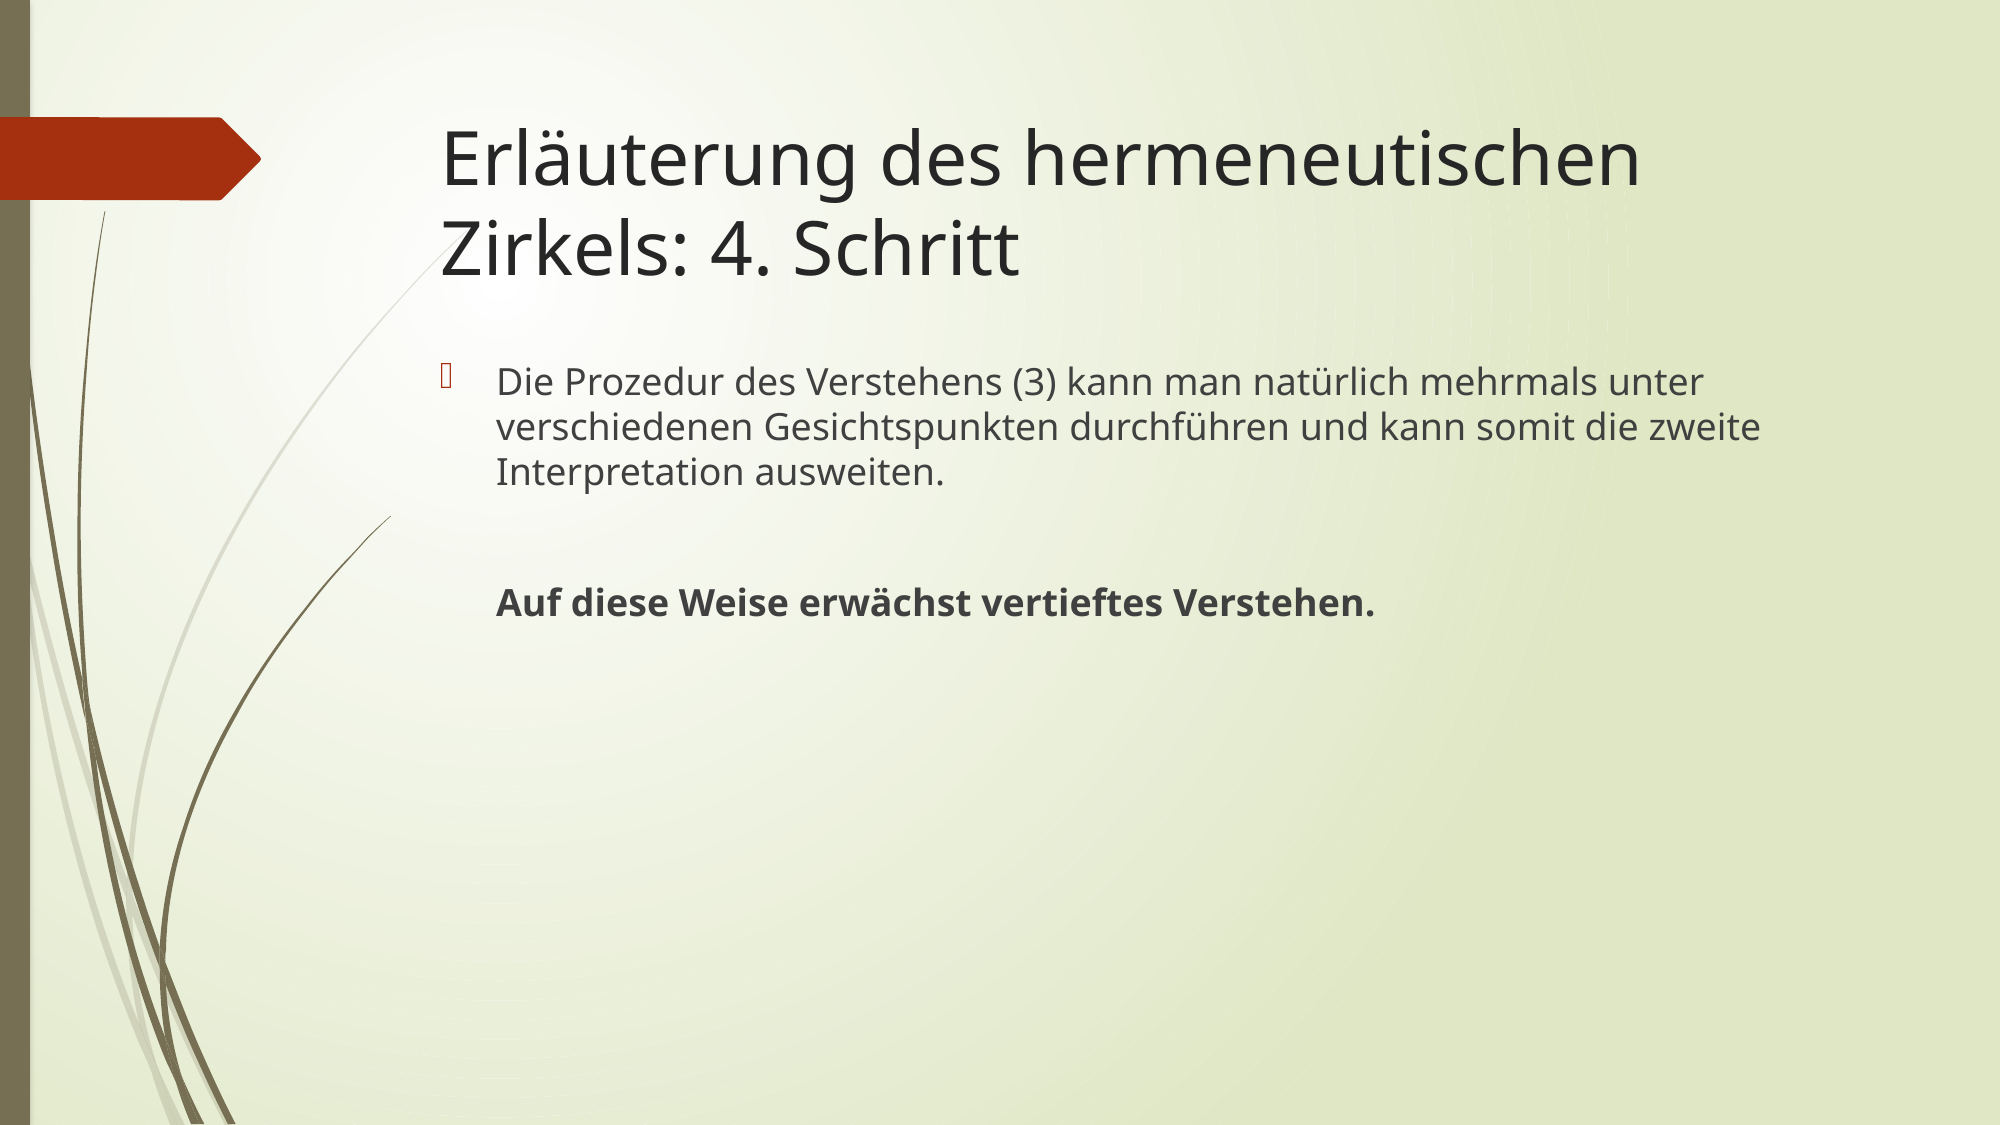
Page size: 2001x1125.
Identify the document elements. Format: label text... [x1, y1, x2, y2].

list Die Prozedur des Verstehens (3) kann man natürlich mehrmals unter verschiedenen Gesichtspunkten durchführen und kann somit die zweite Interpretation ausweiten. Auf diese Weise erwächst vertieftes Verstehen. [424, 350, 1888, 970]
title Erläuterung des hermeneutischen Zirkels: 4. Schritt [425, 102, 1888, 313]
